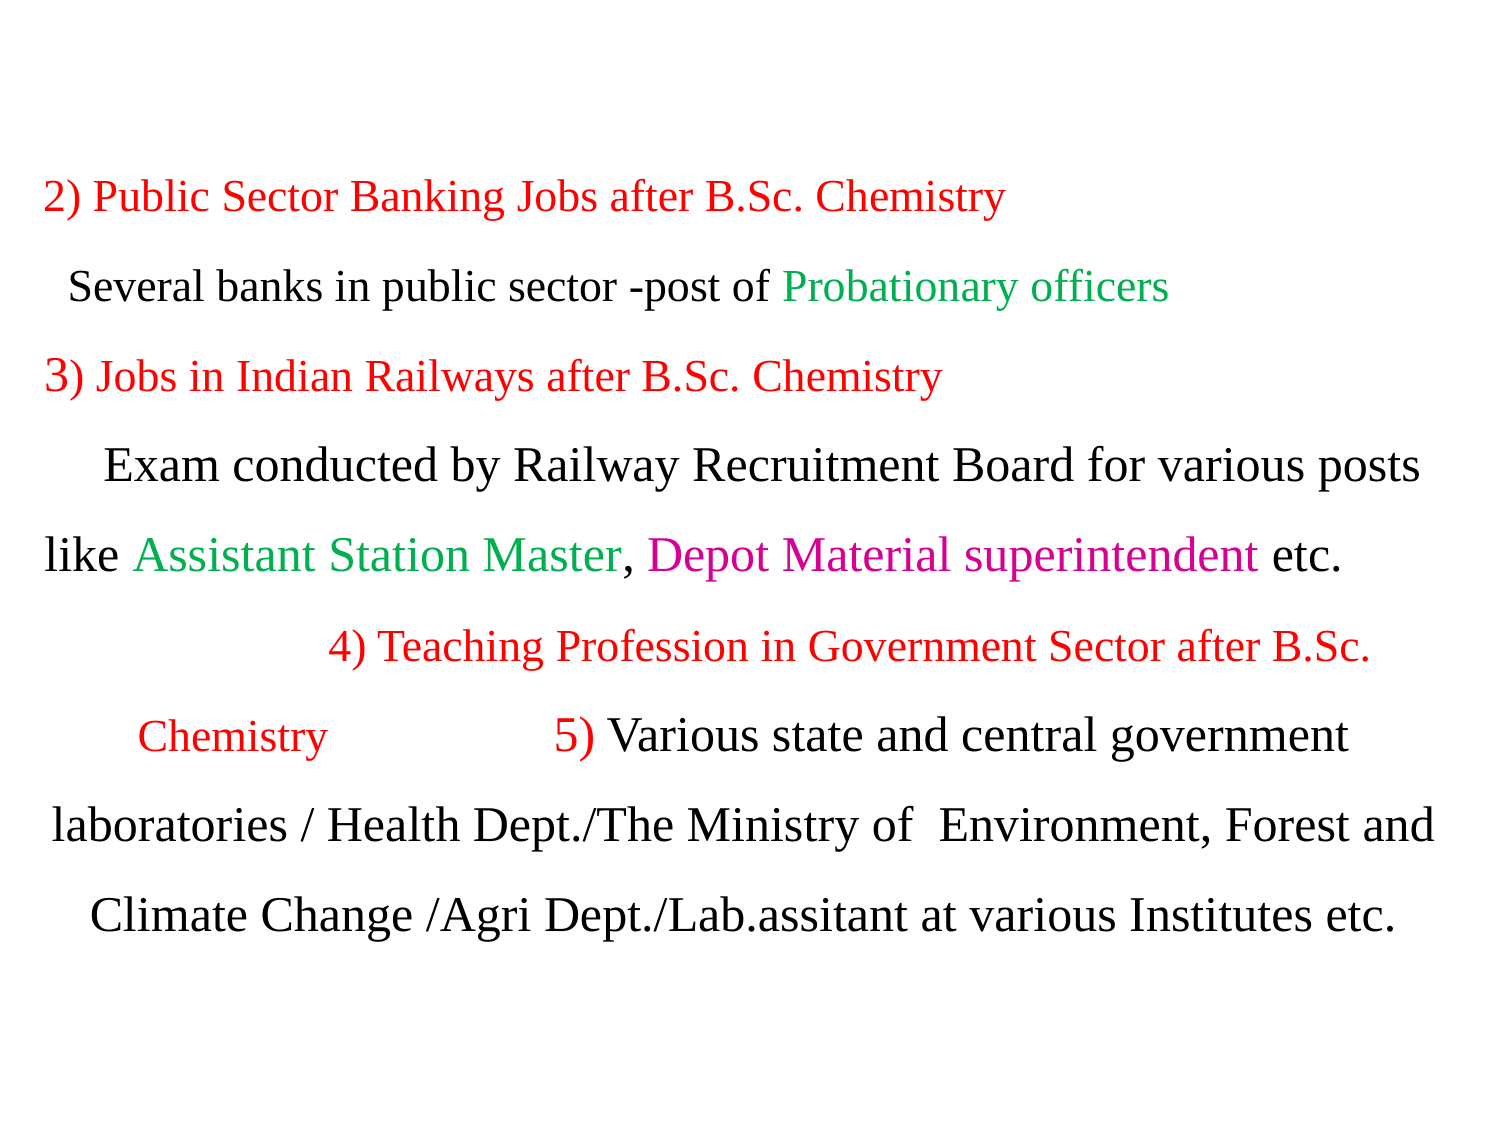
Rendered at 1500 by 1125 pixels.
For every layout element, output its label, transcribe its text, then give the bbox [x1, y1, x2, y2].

title 2) Public Sector Banking Jobs after B.Sc. Chemistry Several banks in public sector -post of Probationary officers 3) Jobs in Indian Railways after B.Sc. Chemistry Exam conducted by Railway Recruitment Board for various posts like Assistant Station Master, Depot Material superintendent etc. 4) Teaching Profession in Government Sector after B.Sc. Chemistry 5) Various state and central government laboratories / Health Dept./The Ministry of Environment, Forest and Climate Change /Agri Dept./Lab.assitant at various Institutes etc. [24, 45, 1463, 1088]
